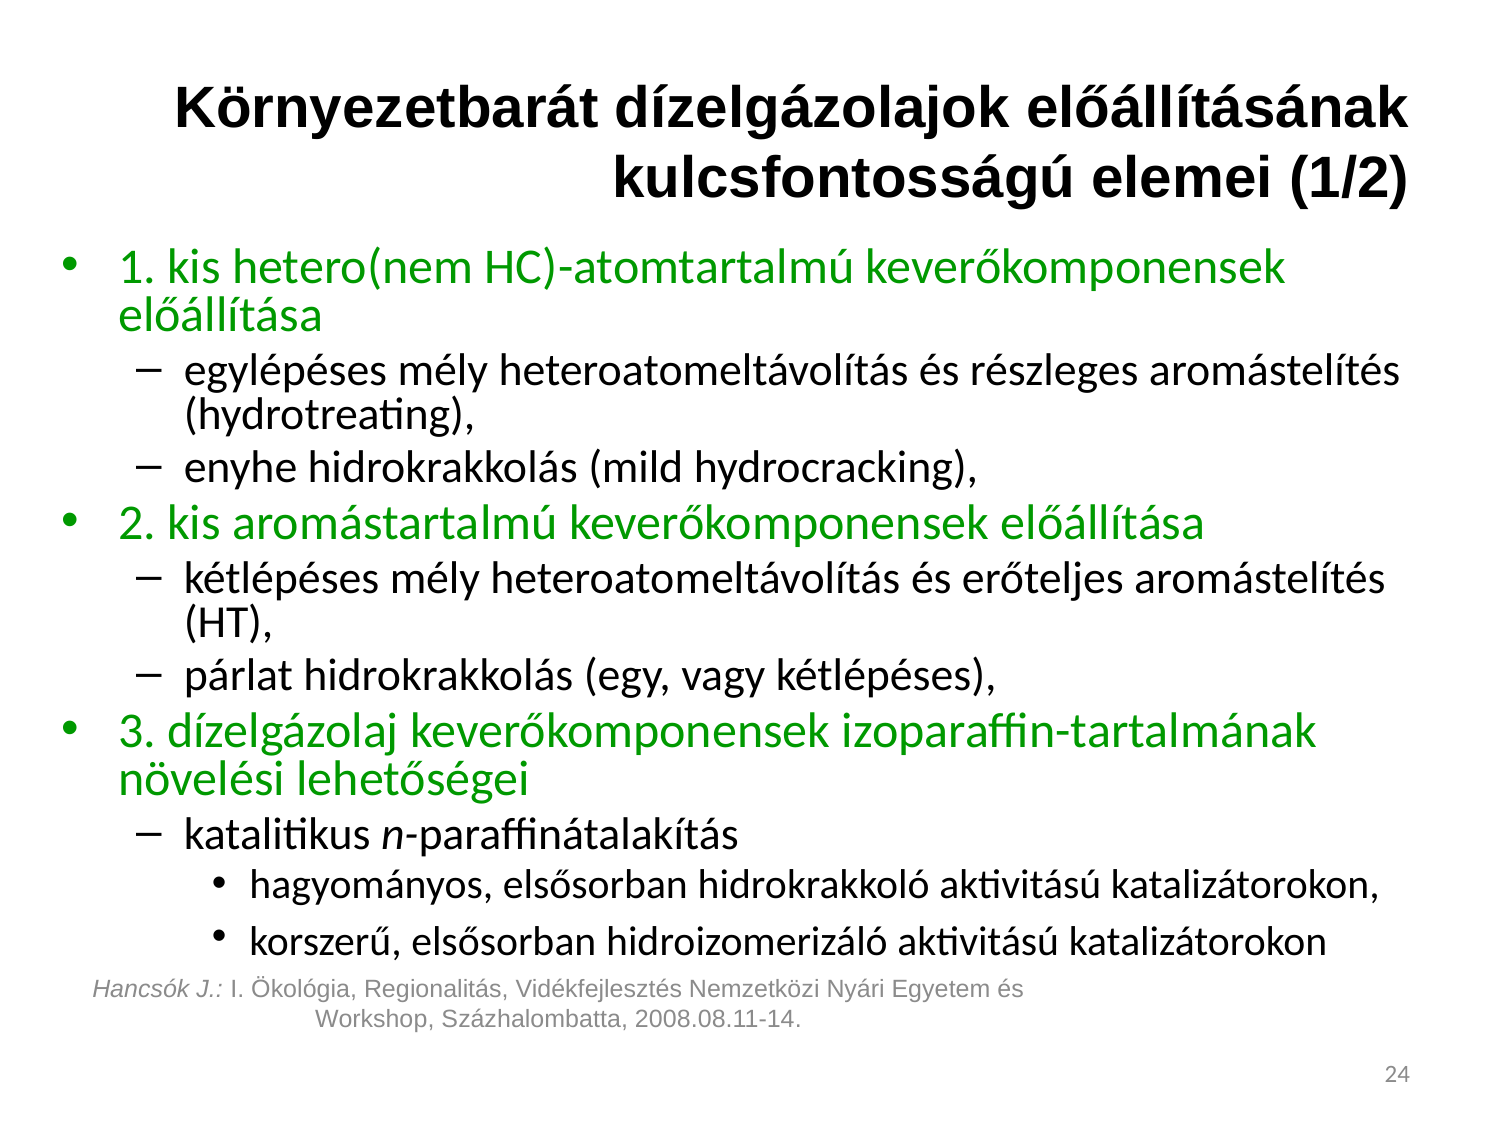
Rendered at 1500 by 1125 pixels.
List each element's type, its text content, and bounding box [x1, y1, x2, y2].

slide_number 24 [1074, 1071, 1425, 1103]
list 1. kis hetero(nem HC)-atomtartalmú keverőkomponensek előállítása egylépéses mély heteroatomeltávolítás és részleges aromástelítés (hydrotreating), enyhe hidrokrakkolás (mild hydrocracking), 2. kis aromástartalmú keverőkomponensek előállítása kétlépéses mély heteroatomeltávolítás és erőteljes aromástelítés (HT), párlat hidrokrakkolás (egy, vagy kétlépéses), 3. dízelgázolaj keverőkomponensek izoparaffin-tartalmának növelési lehetőségei katalitikus n-paraffinátalakítás hagyományos, elsősorban hidrokrakkoló aktivitású katalizátorokon, korszerű, elsősorban hidroizomerizáló aktivitású katalizátorokon [46, 237, 1433, 1071]
title Környezetbarát dízelgázolajok előállításának kulcsfontosságú elemei (1/2) [75, 45, 1425, 233]
